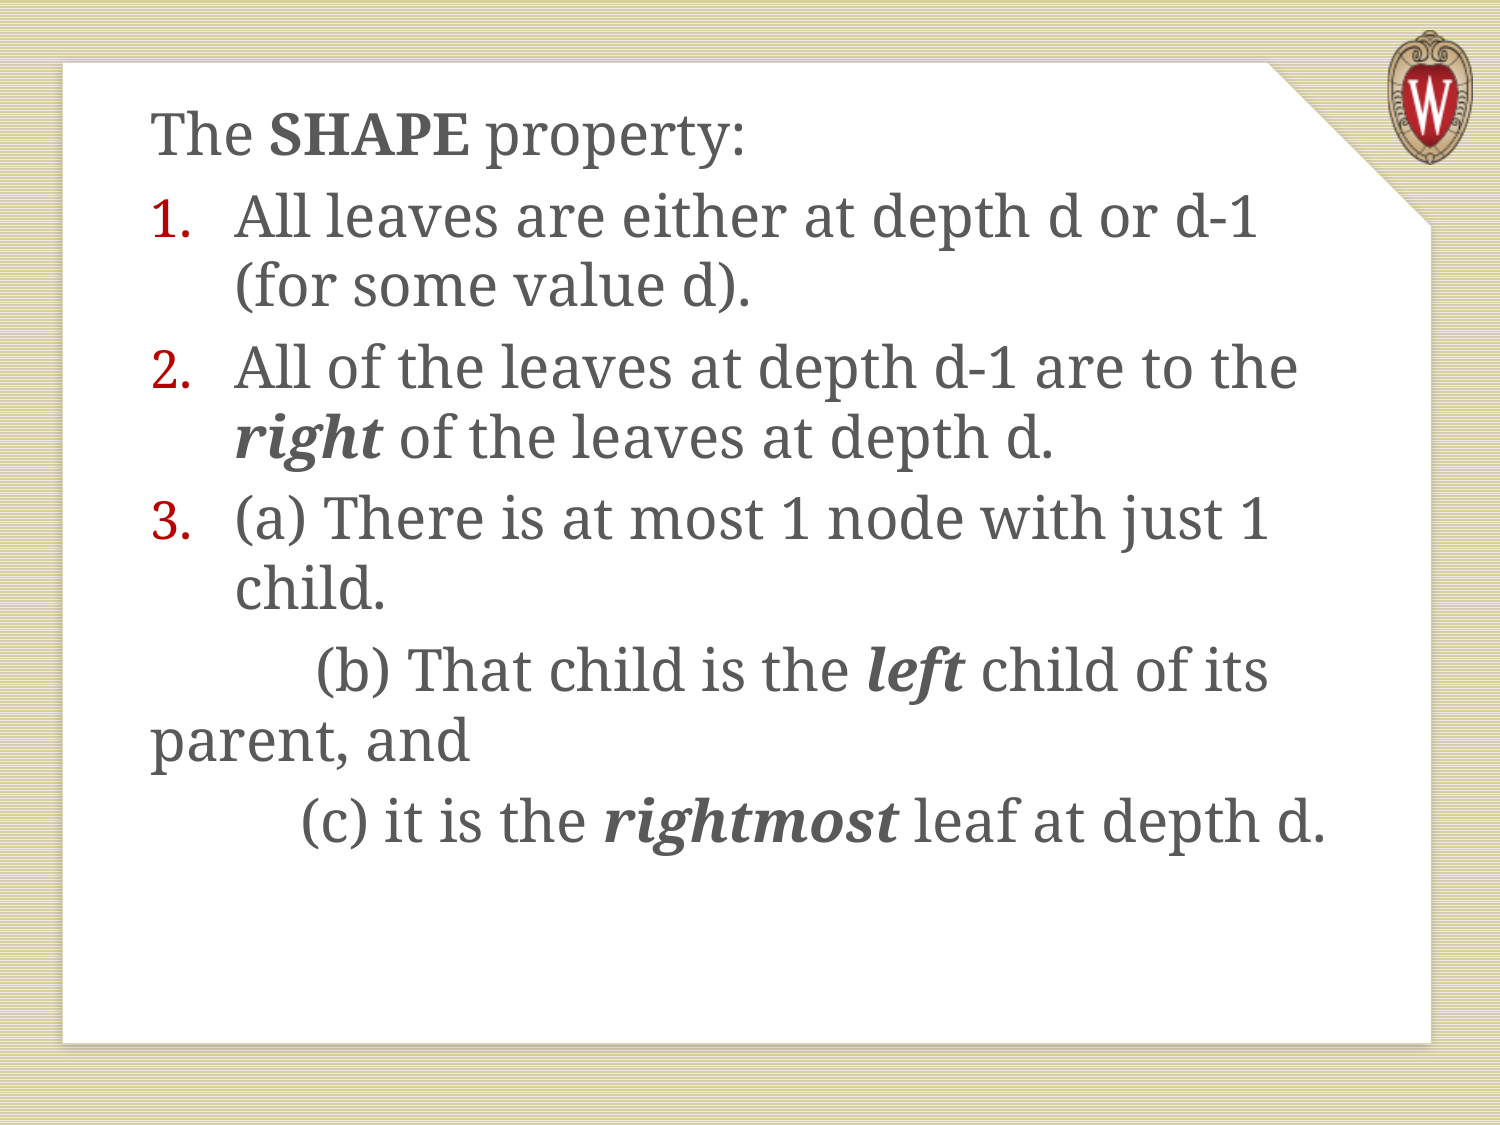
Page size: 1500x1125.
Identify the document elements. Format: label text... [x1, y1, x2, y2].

subtitle The SHAPE property: All leaves are either at depth d or d-1 (for some value d). All of the leaves at depth d-1 are to the right of the leaves at depth d. (a) There is at most 1 node with just 1 child. (b) That child is the left child of its parent, and (c) it is the rightmost leaf at depth d. [150, 97, 1364, 887]
